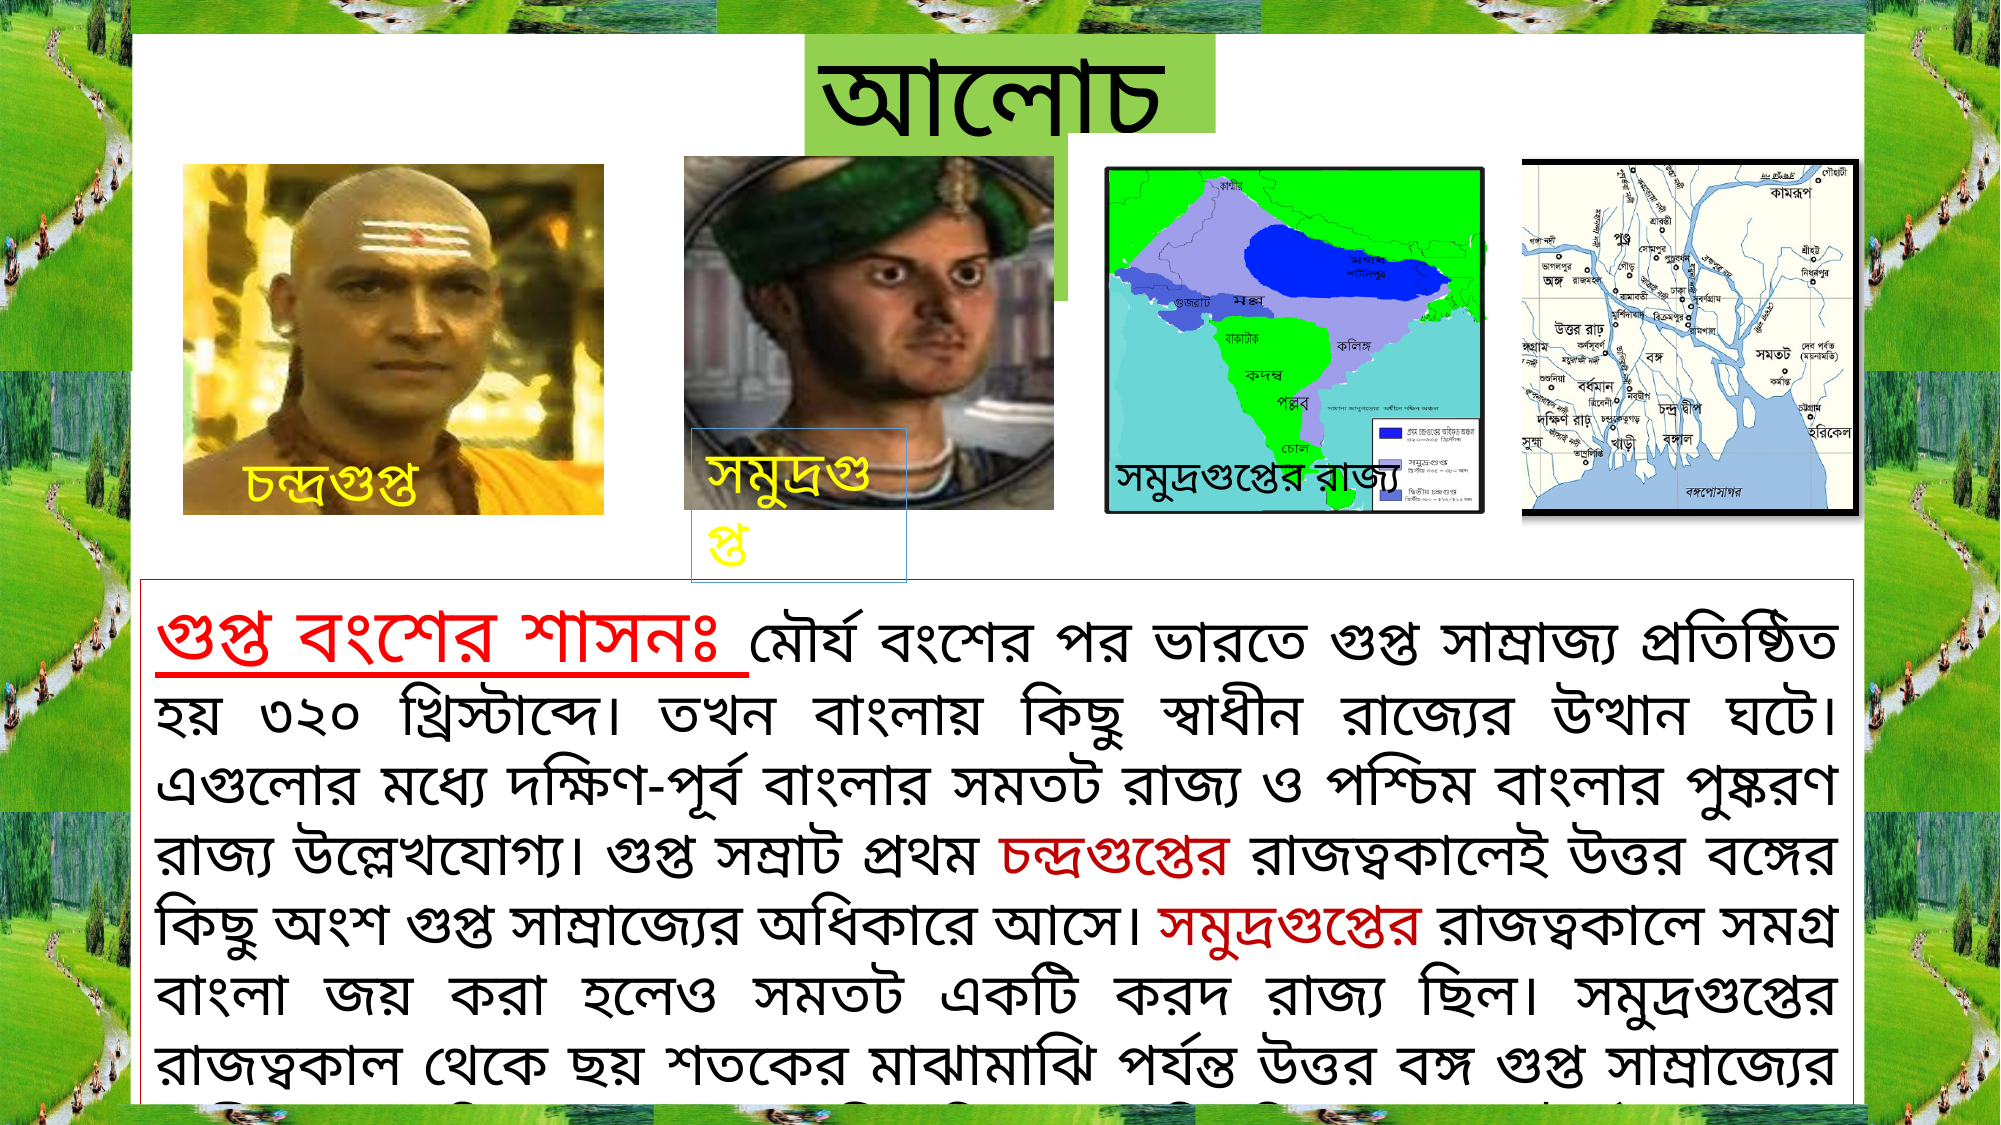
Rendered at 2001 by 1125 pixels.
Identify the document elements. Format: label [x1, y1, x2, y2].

text_box [0, 0, 2000, 1125]
